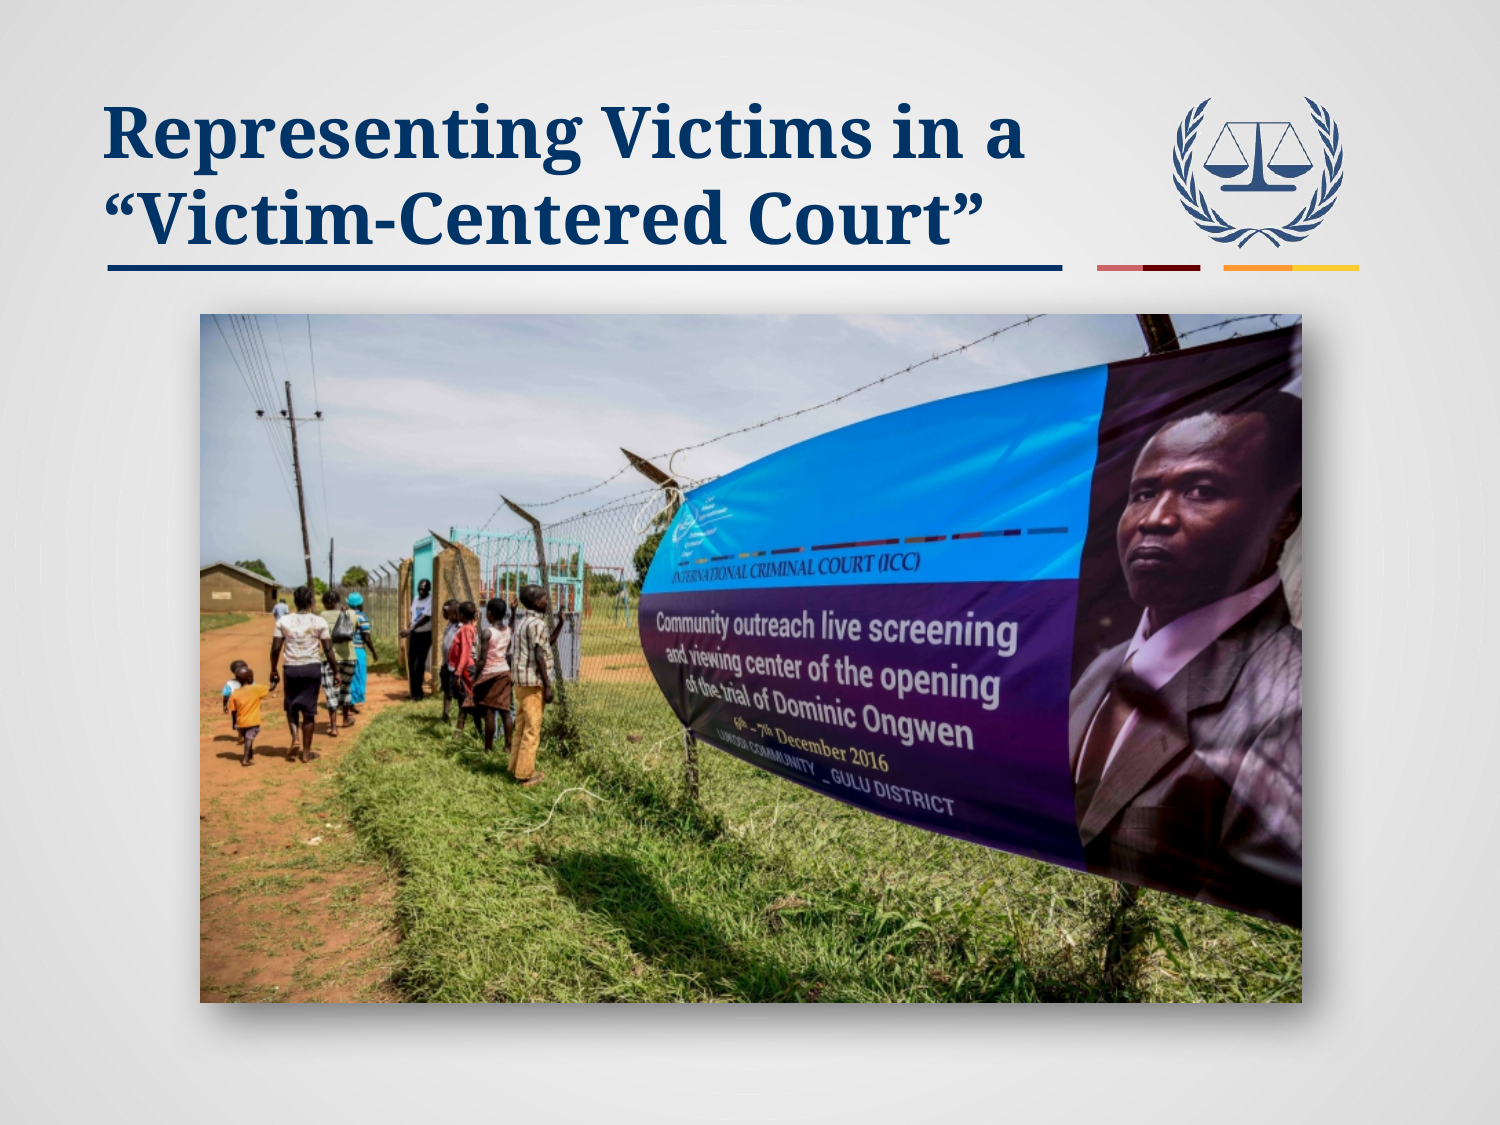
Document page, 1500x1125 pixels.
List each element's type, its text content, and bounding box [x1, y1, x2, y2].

picture [87, 45, 1364, 1004]
title Representing Victims in a “Victim-Centered Court” [87, 80, 1110, 265]
